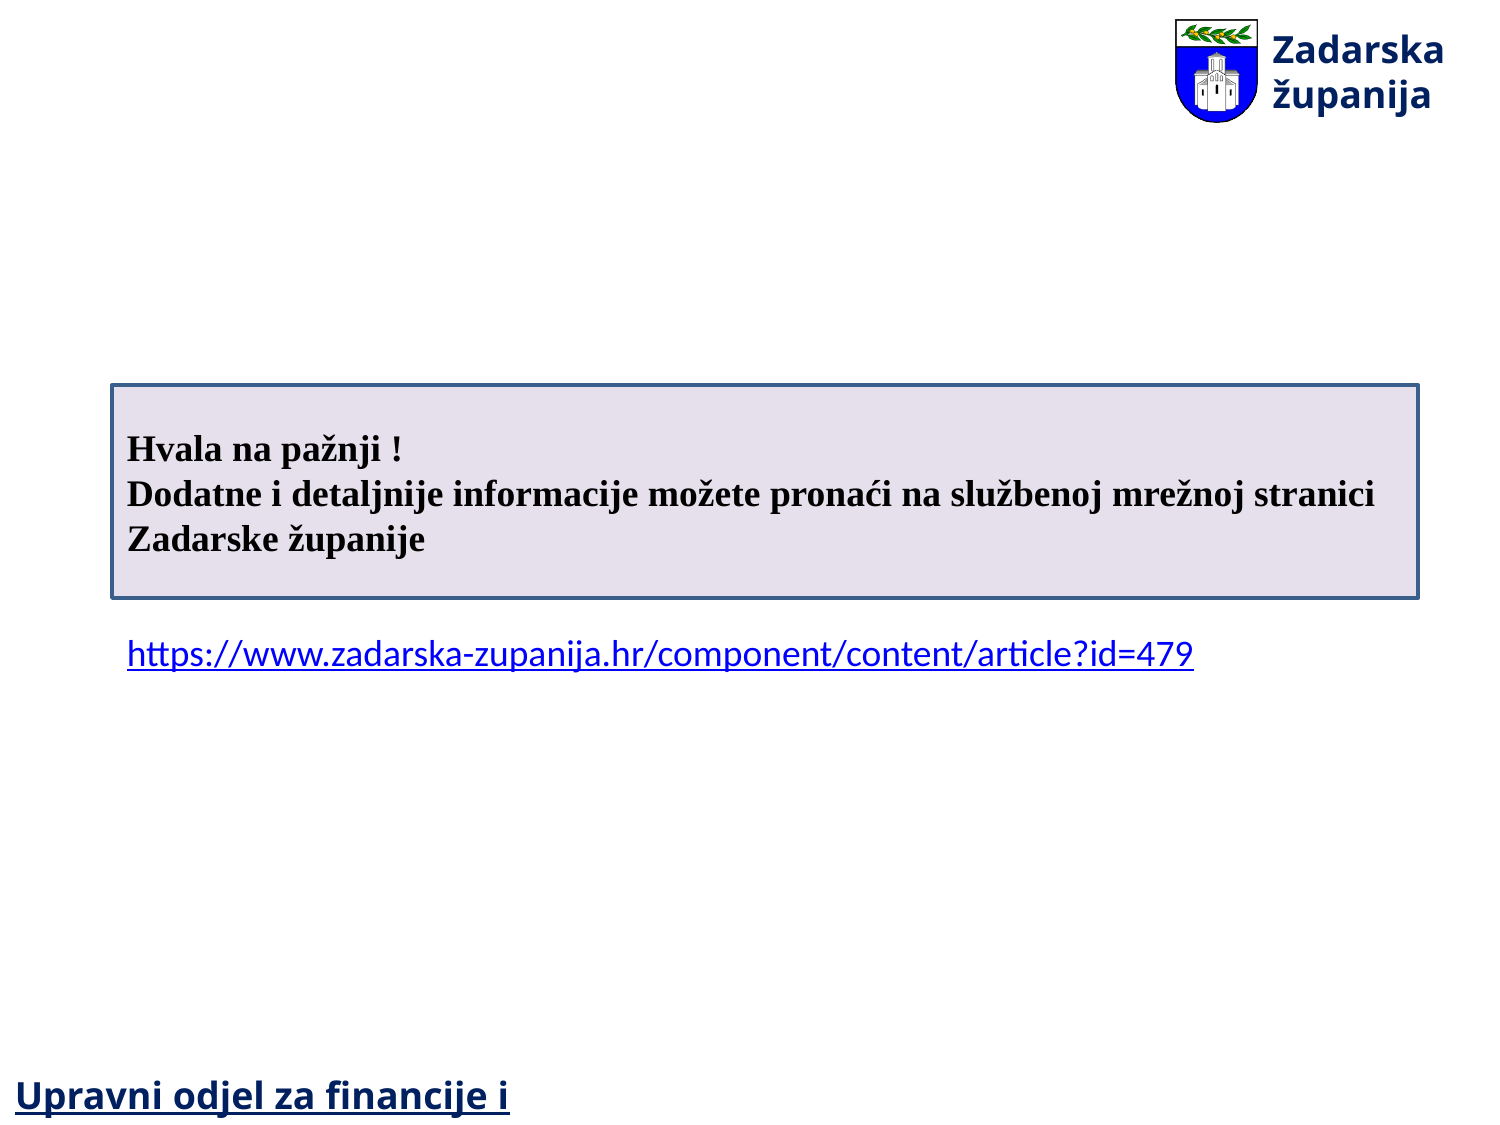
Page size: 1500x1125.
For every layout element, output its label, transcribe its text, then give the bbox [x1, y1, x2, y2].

text_box Hvala na pažnji ! Dodatne i detaljnije informacije možete pronaći na službenoj mrežnoj stranici Zadarske županije [110, 383, 1420, 600]
text_box Zadarska županija [1259, 19, 1500, 124]
picture [1174, 18, 1259, 124]
text_box Upravni odjel za financije i proračun [0, 1064, 610, 1125]
text_box https://www.zadarska-zupanija.hr/component/content/article?id=479 [112, 621, 1306, 682]
